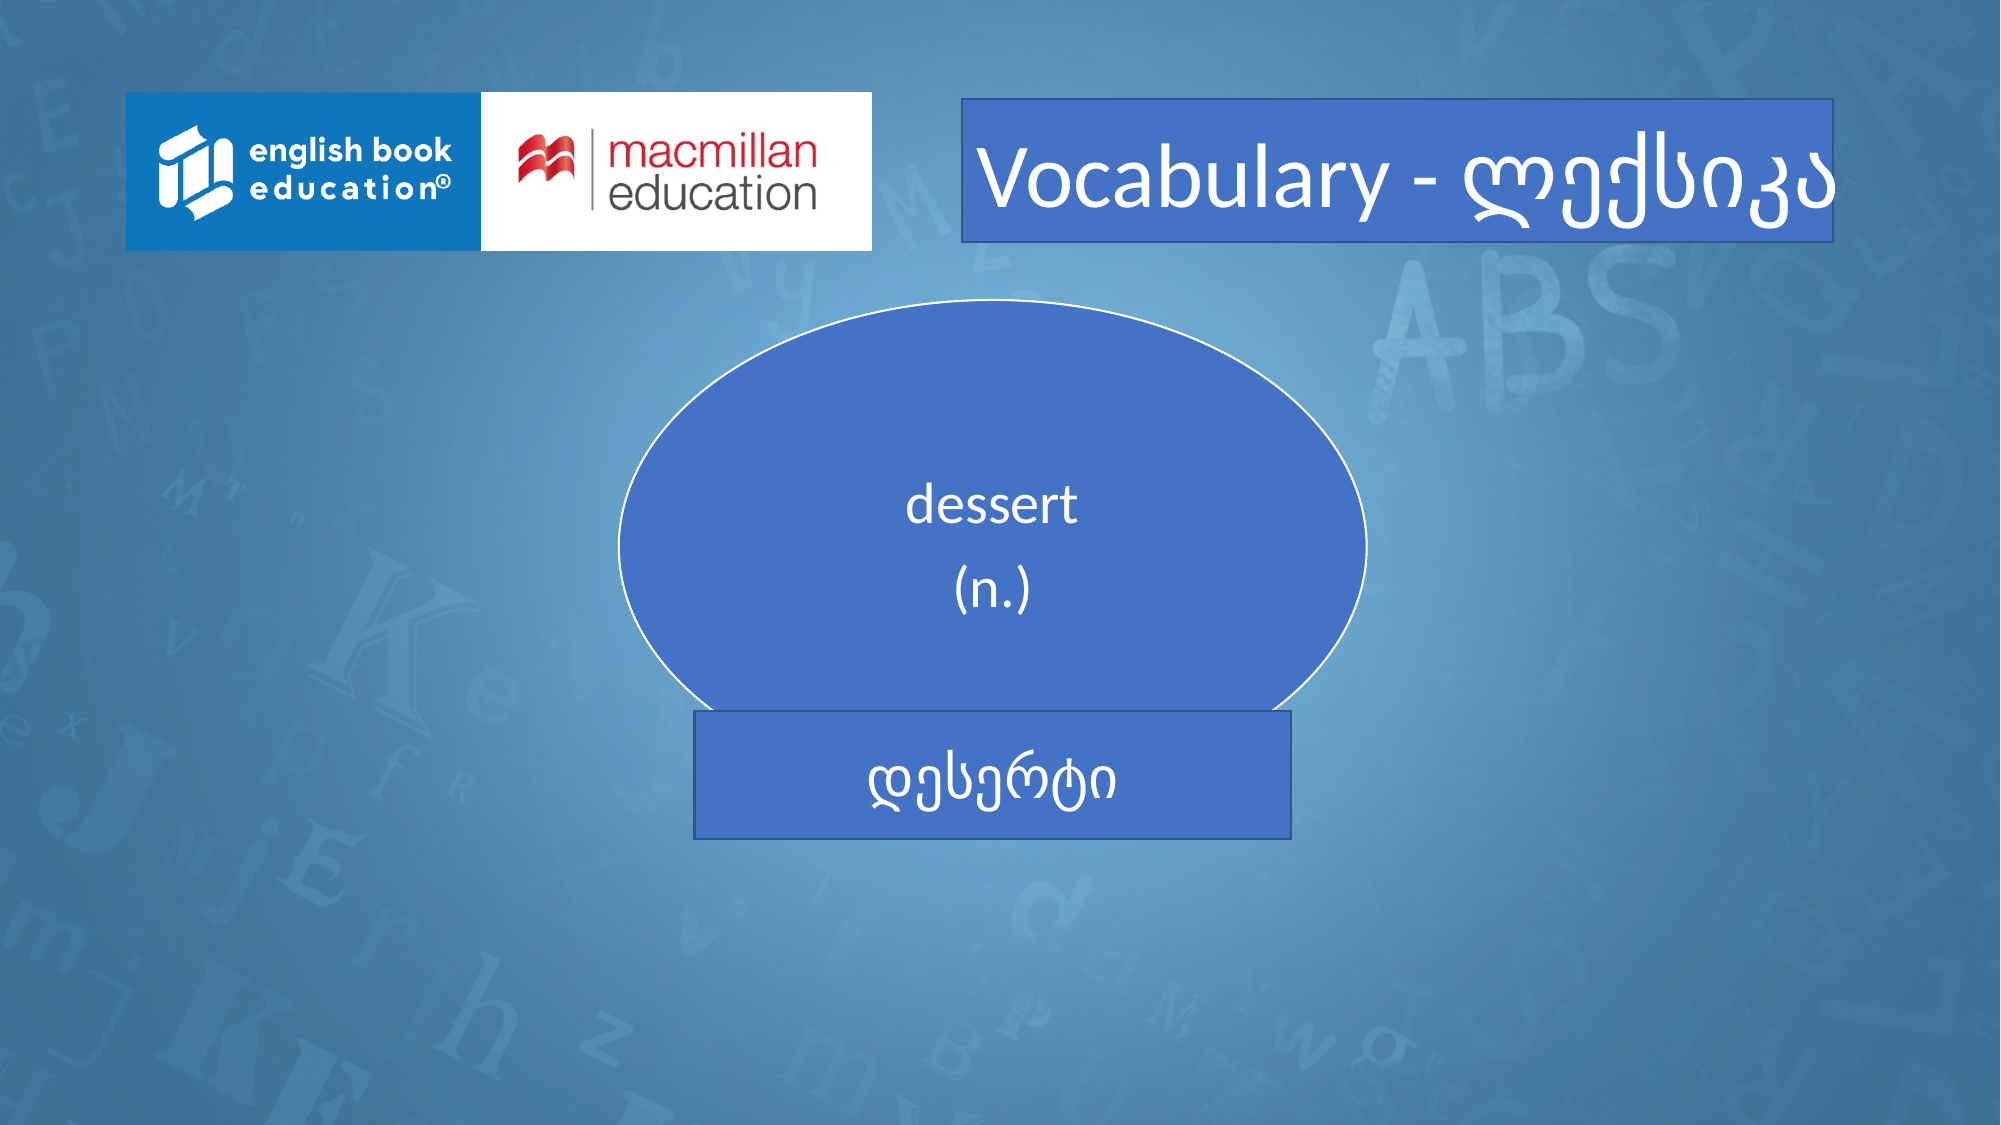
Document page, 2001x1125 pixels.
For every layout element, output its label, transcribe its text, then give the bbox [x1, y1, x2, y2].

text_box Vocabulary - ლექსიკა [962, 108, 1890, 234]
text_box დესერტი [693, 794, 1292, 840]
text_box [618, 299, 1367, 794]
picture [0, 0, 2001, 1125]
text_box [961, 98, 1834, 243]
list [199, 277, 1863, 986]
